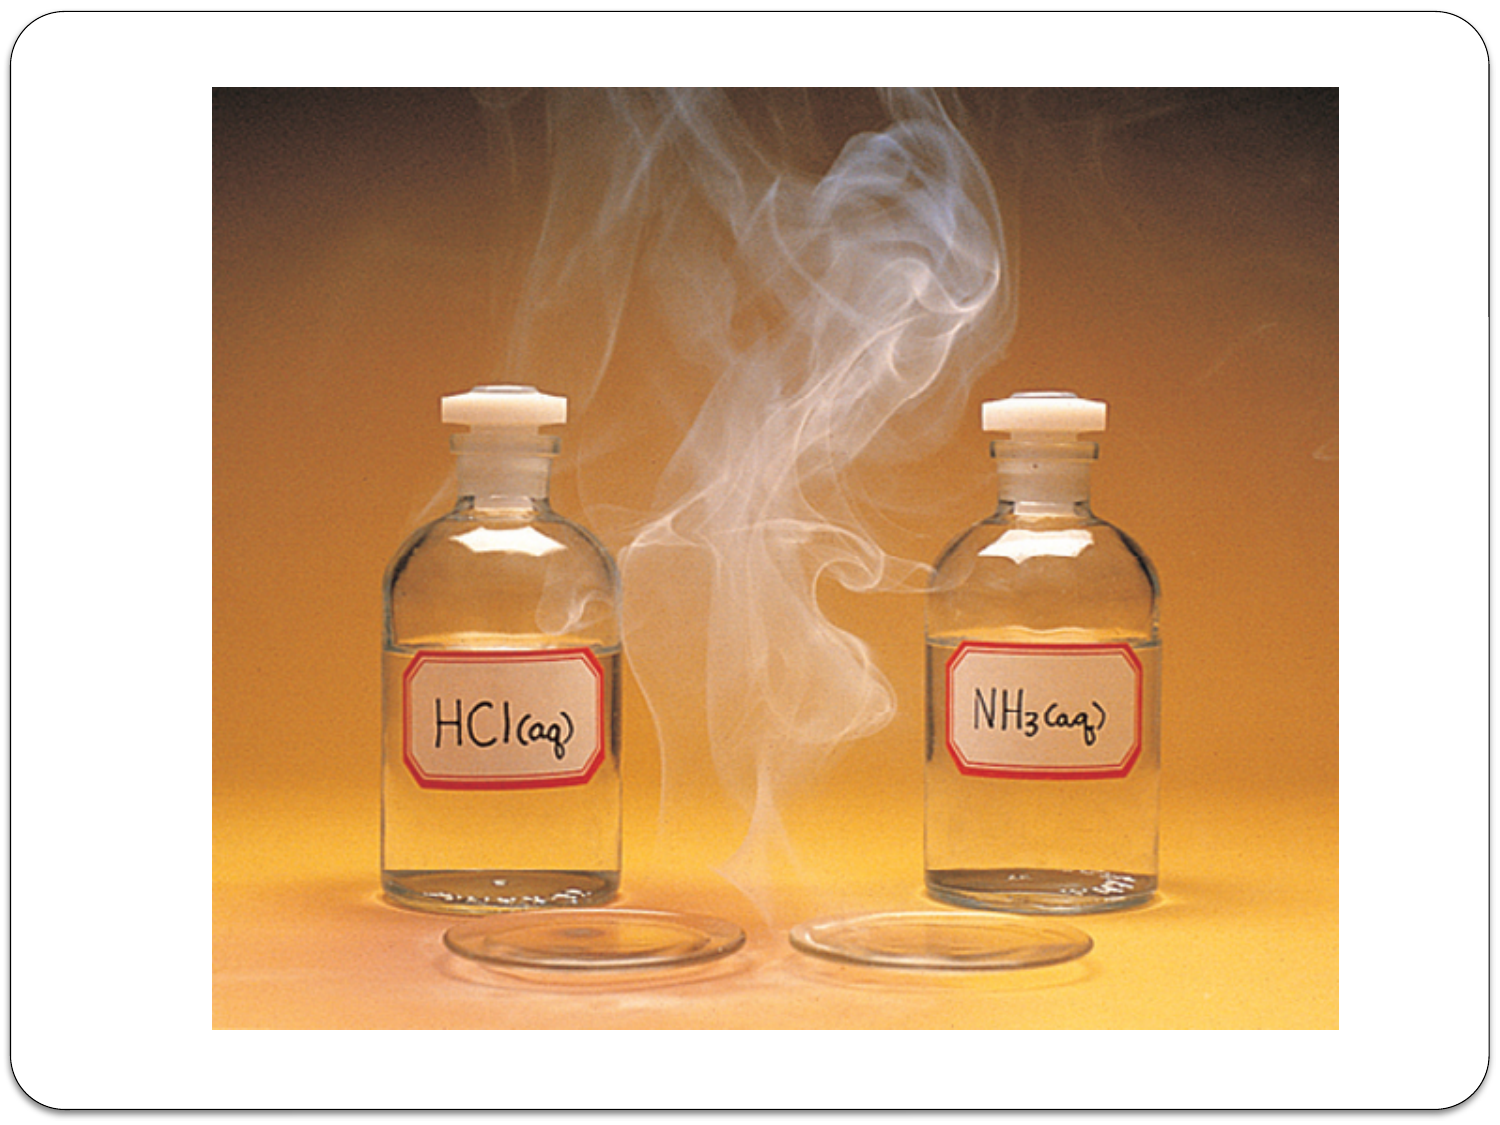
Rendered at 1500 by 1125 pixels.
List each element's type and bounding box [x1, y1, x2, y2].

picture [212, 87, 1339, 1031]
